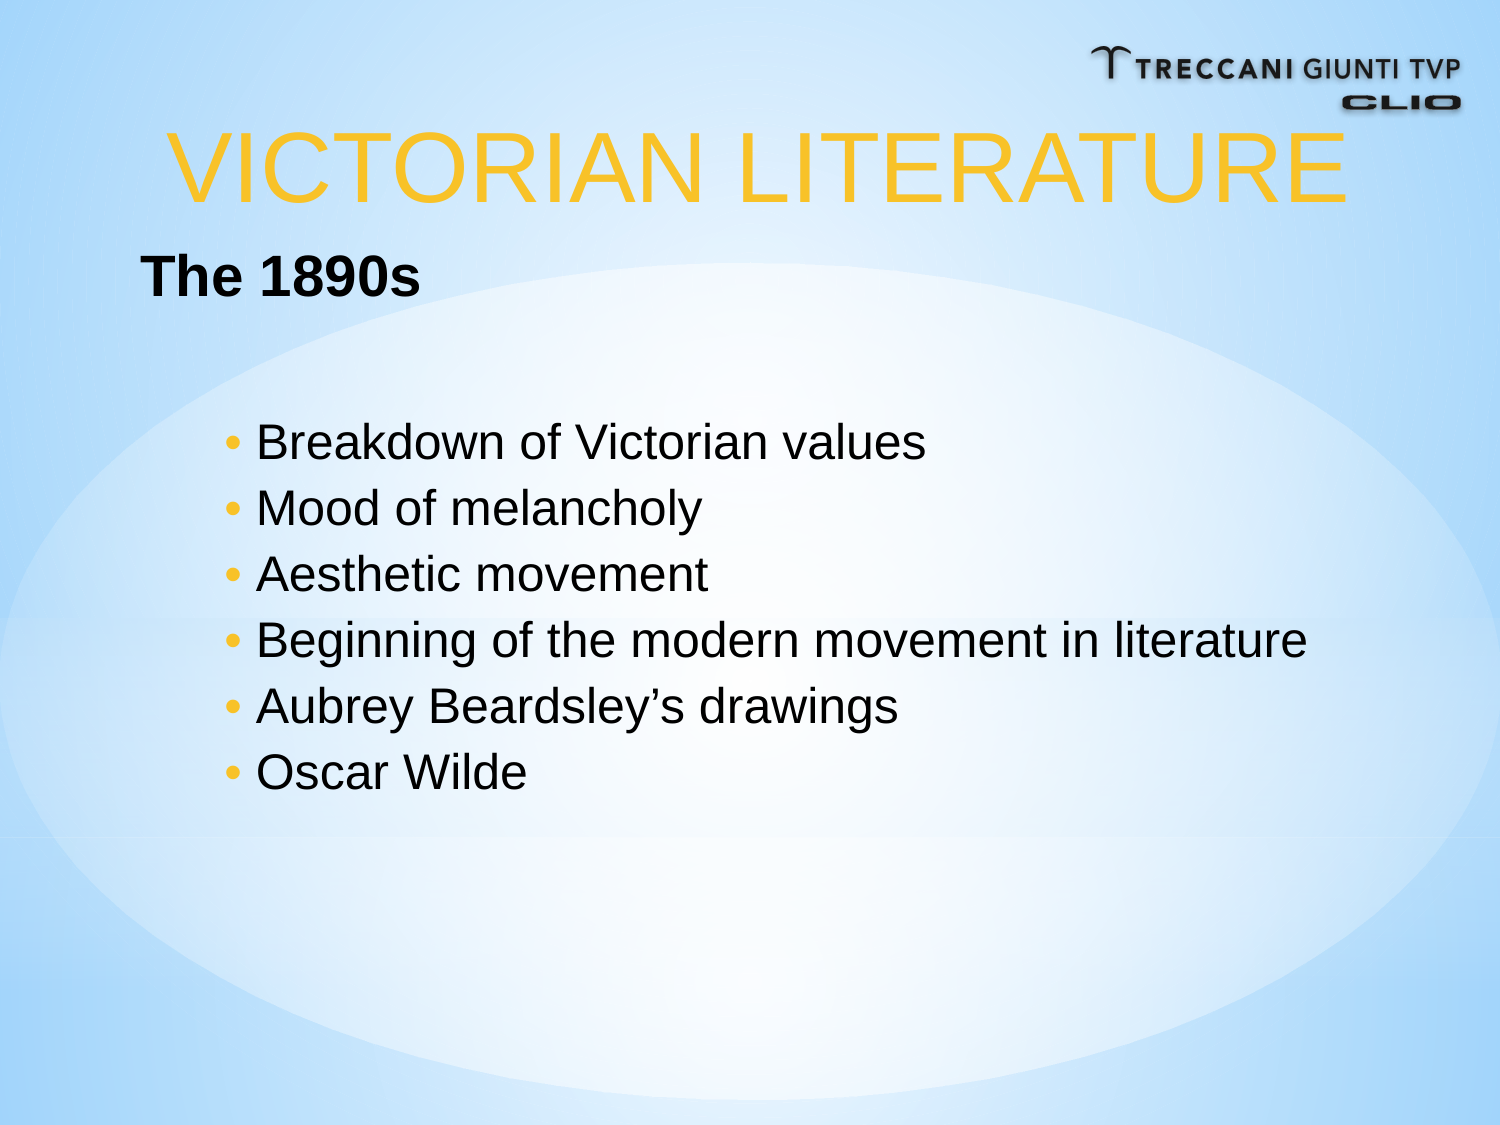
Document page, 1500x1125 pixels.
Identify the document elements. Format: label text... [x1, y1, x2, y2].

list VICTORIAN LITERATURE [95, 95, 1392, 263]
text_box • Breakdown of Victorian values • Mood of melancholy • Aesthetic movement • Beginning of the modern movement in literature • Aubrey Beardsley’s drawings • Oscar Wilde [209, 395, 1471, 807]
text_box The 1890s [125, 230, 438, 316]
